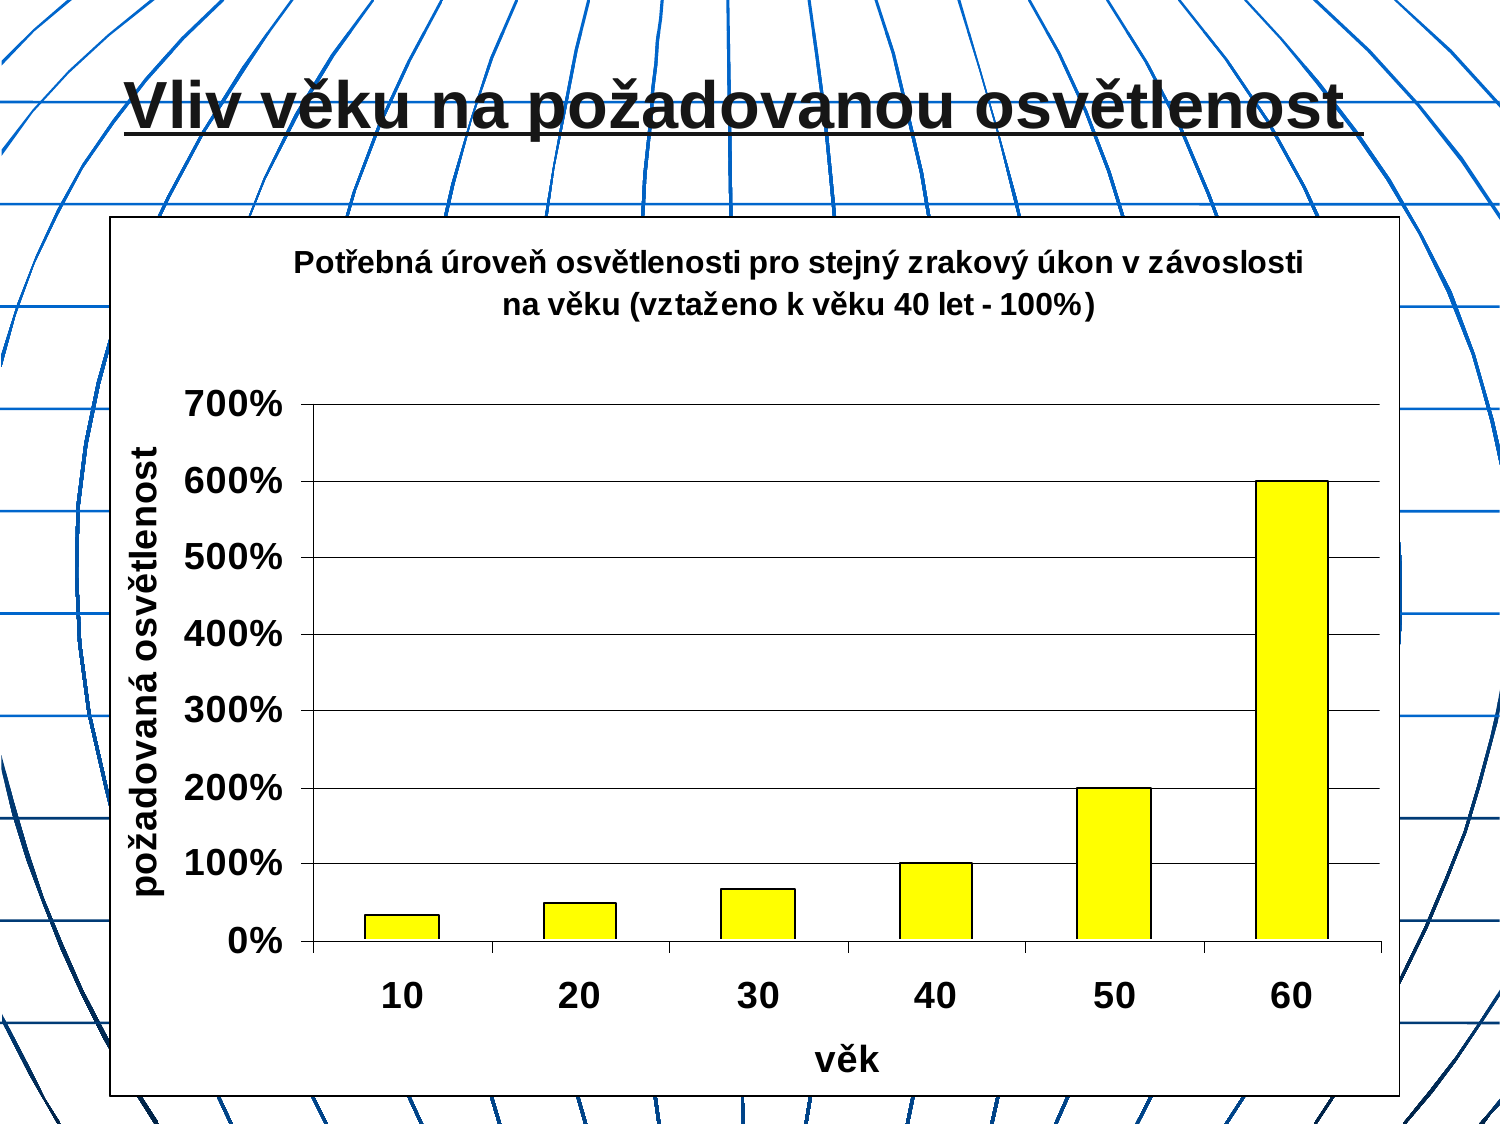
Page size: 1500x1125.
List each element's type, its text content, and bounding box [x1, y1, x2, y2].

title Vliv věku na požadovanou osvětlenost [17, 54, 1471, 150]
picture [100, 206, 1412, 1106]
